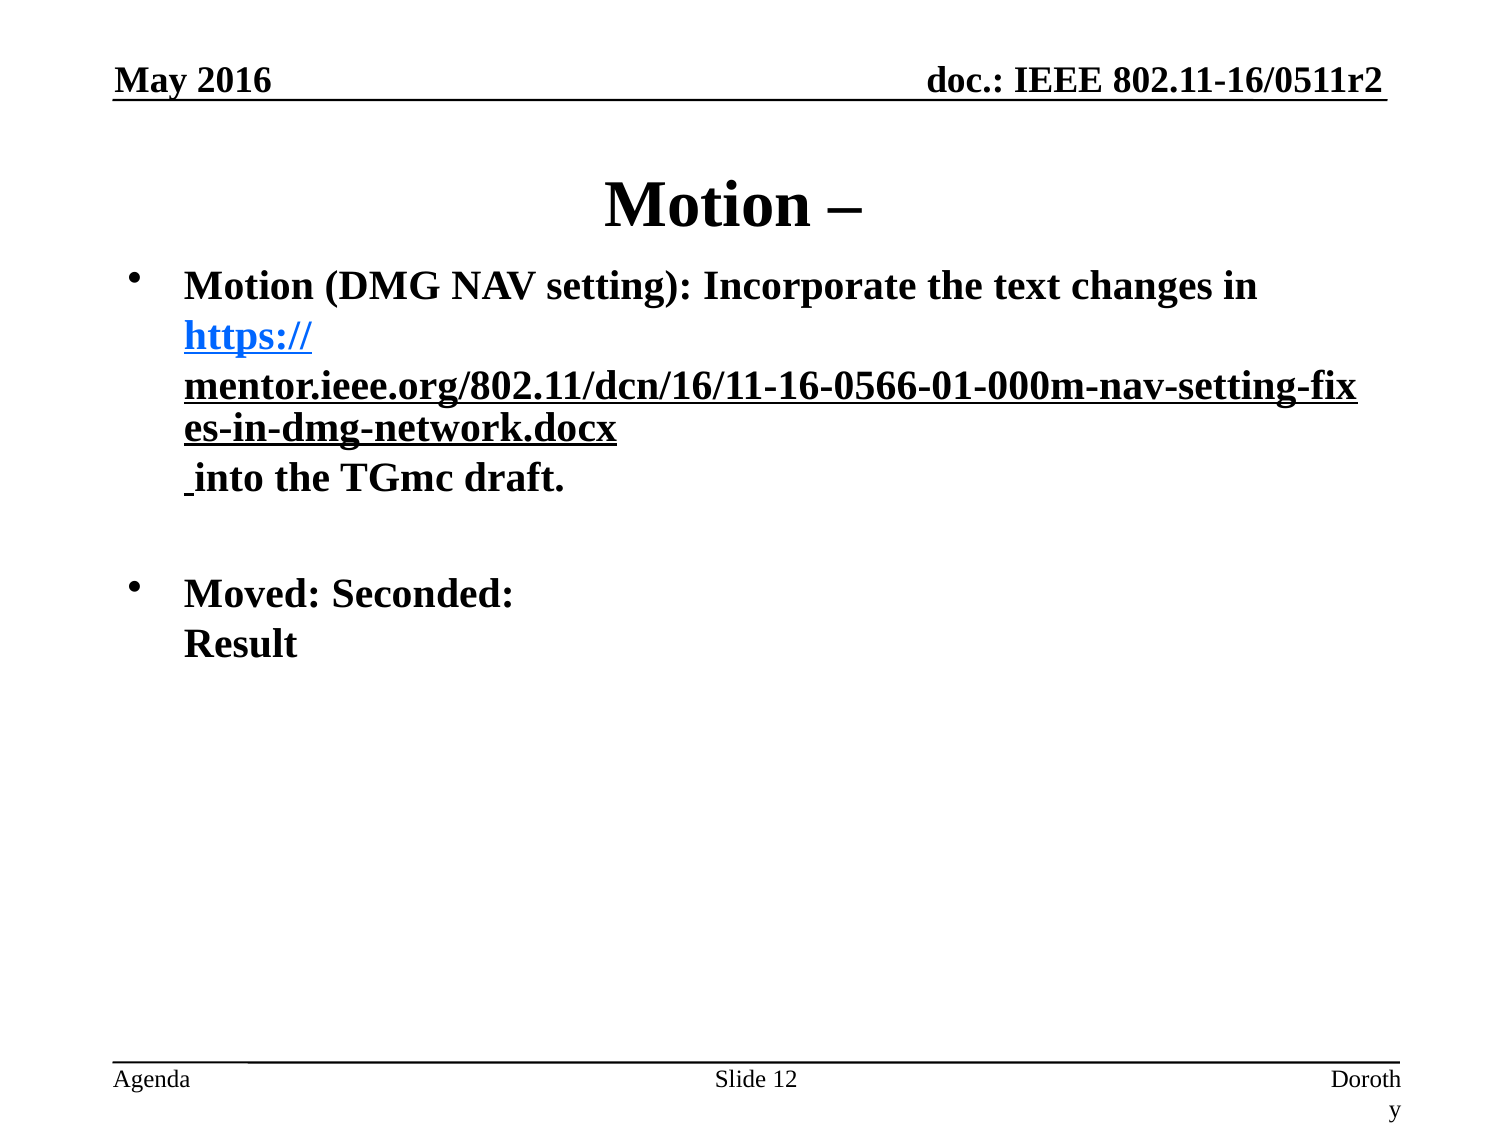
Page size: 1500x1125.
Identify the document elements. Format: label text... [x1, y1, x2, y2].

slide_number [114, 54, 425, 100]
title Motion – [112, 112, 1388, 249]
list Motion (DMG NAV setting): Incorporate the text changes in https://mentor.ieee.org/802.11/dcn/16/11-16-0566-01-000m-nav-setting-fixes-in-dmg-network.docx into the TGmc draft. Moved: Seconded: Result [112, 249, 1388, 1063]
slide_number Slide 12 [712, 1063, 800, 1093]
footer Dorothy Stanley, HP Enterprise [1325, 1062, 1402, 1093]
